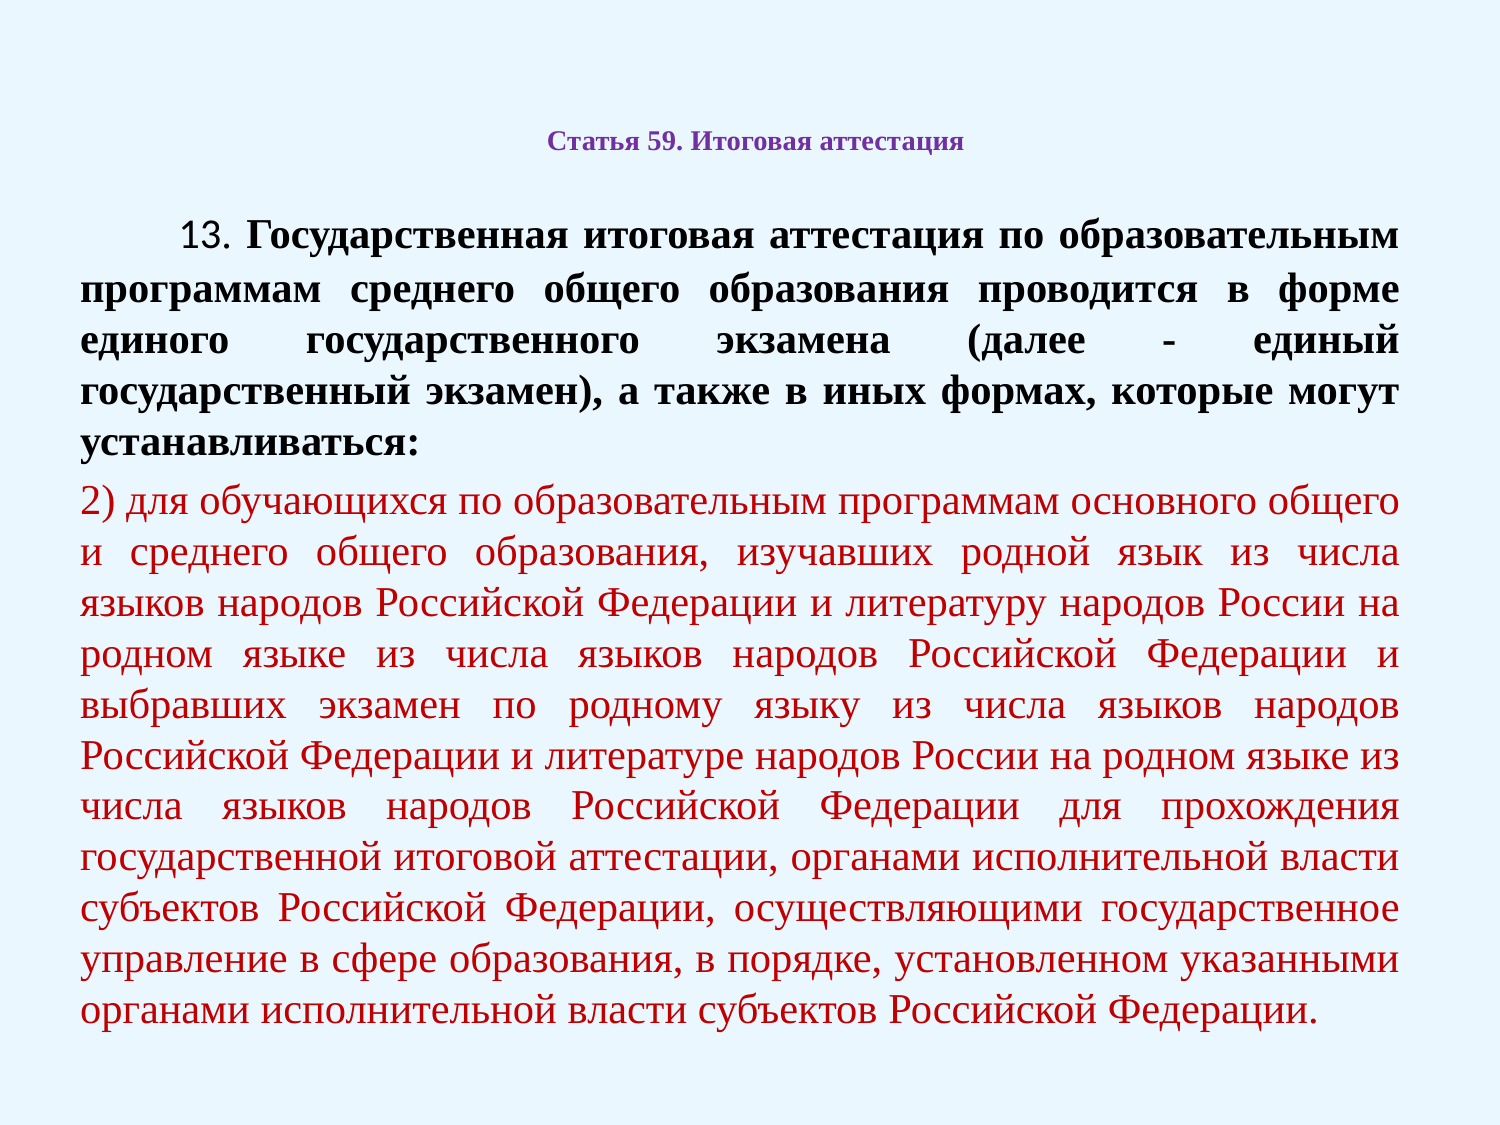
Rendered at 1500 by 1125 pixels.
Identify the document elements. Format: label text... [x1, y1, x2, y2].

title Статья 59. Итоговая аттестация [75, 45, 1425, 233]
list 13. Государственная итоговая аттестация по образовательным программам среднего общего образования проводится в форме единого государственного экзамена (далее - единый государственный экзамен), а также в иных формах, которые могут устанавливаться: 2) для обучающихся по образовательным программам основного общего и среднего общего образования, изучавших родной язык из числа языков народов Российской Федерации и литературу народов России на родном языке из числа языков народов Российской Федерации и выбравших экзамен по родному языку из числа языков народов Российской Федерации и литературе народов России на родном языке из числа языков народов Российской Федерации для прохождения государственной итоговой аттестации, органами исполнительной власти субъектов Российской Федерации, осуществляющими государственное управление в сфере образования, в порядке, установленном указанными органами исполнительной власти субъектов Российской Федерации. [64, 184, 1415, 1064]
